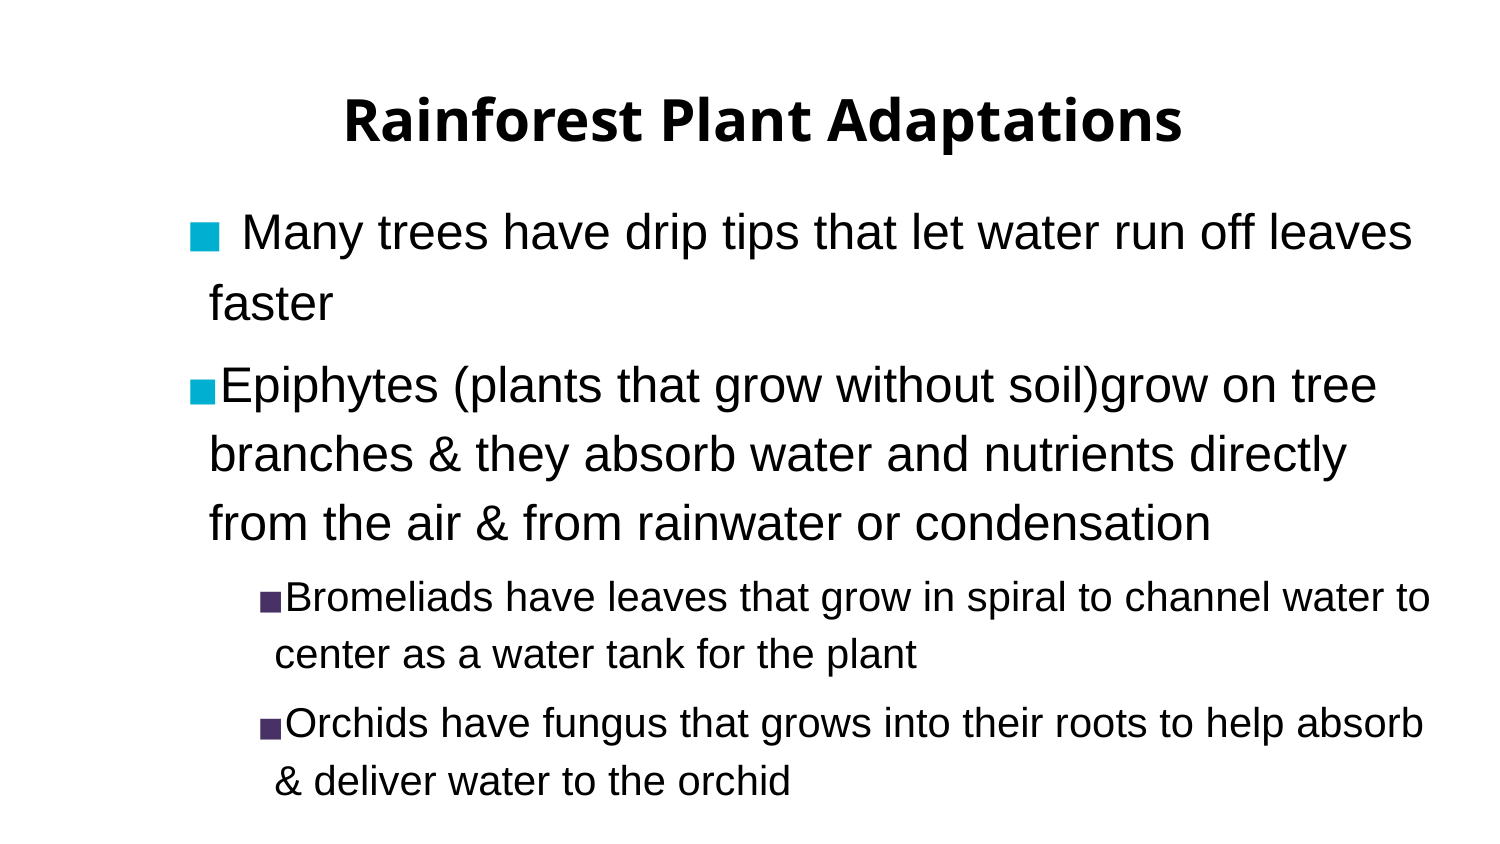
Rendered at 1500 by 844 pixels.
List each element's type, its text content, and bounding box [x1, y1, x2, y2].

list Many trees have drip tips that let water run off leaves faster Epiphytes (plants that grow without soil)grow on tree branches & they absorb water and nutrients directly from the air & from rainwater or condensation Bromeliads have leaves that grow in spiral to channel water to center as a water tank for the plant Orchids have fungus that grows into their roots to help absorb & deliver water to the orchid [137, 165, 1451, 814]
title Rainforest Plant Adaptations [75, 30, 1451, 207]
